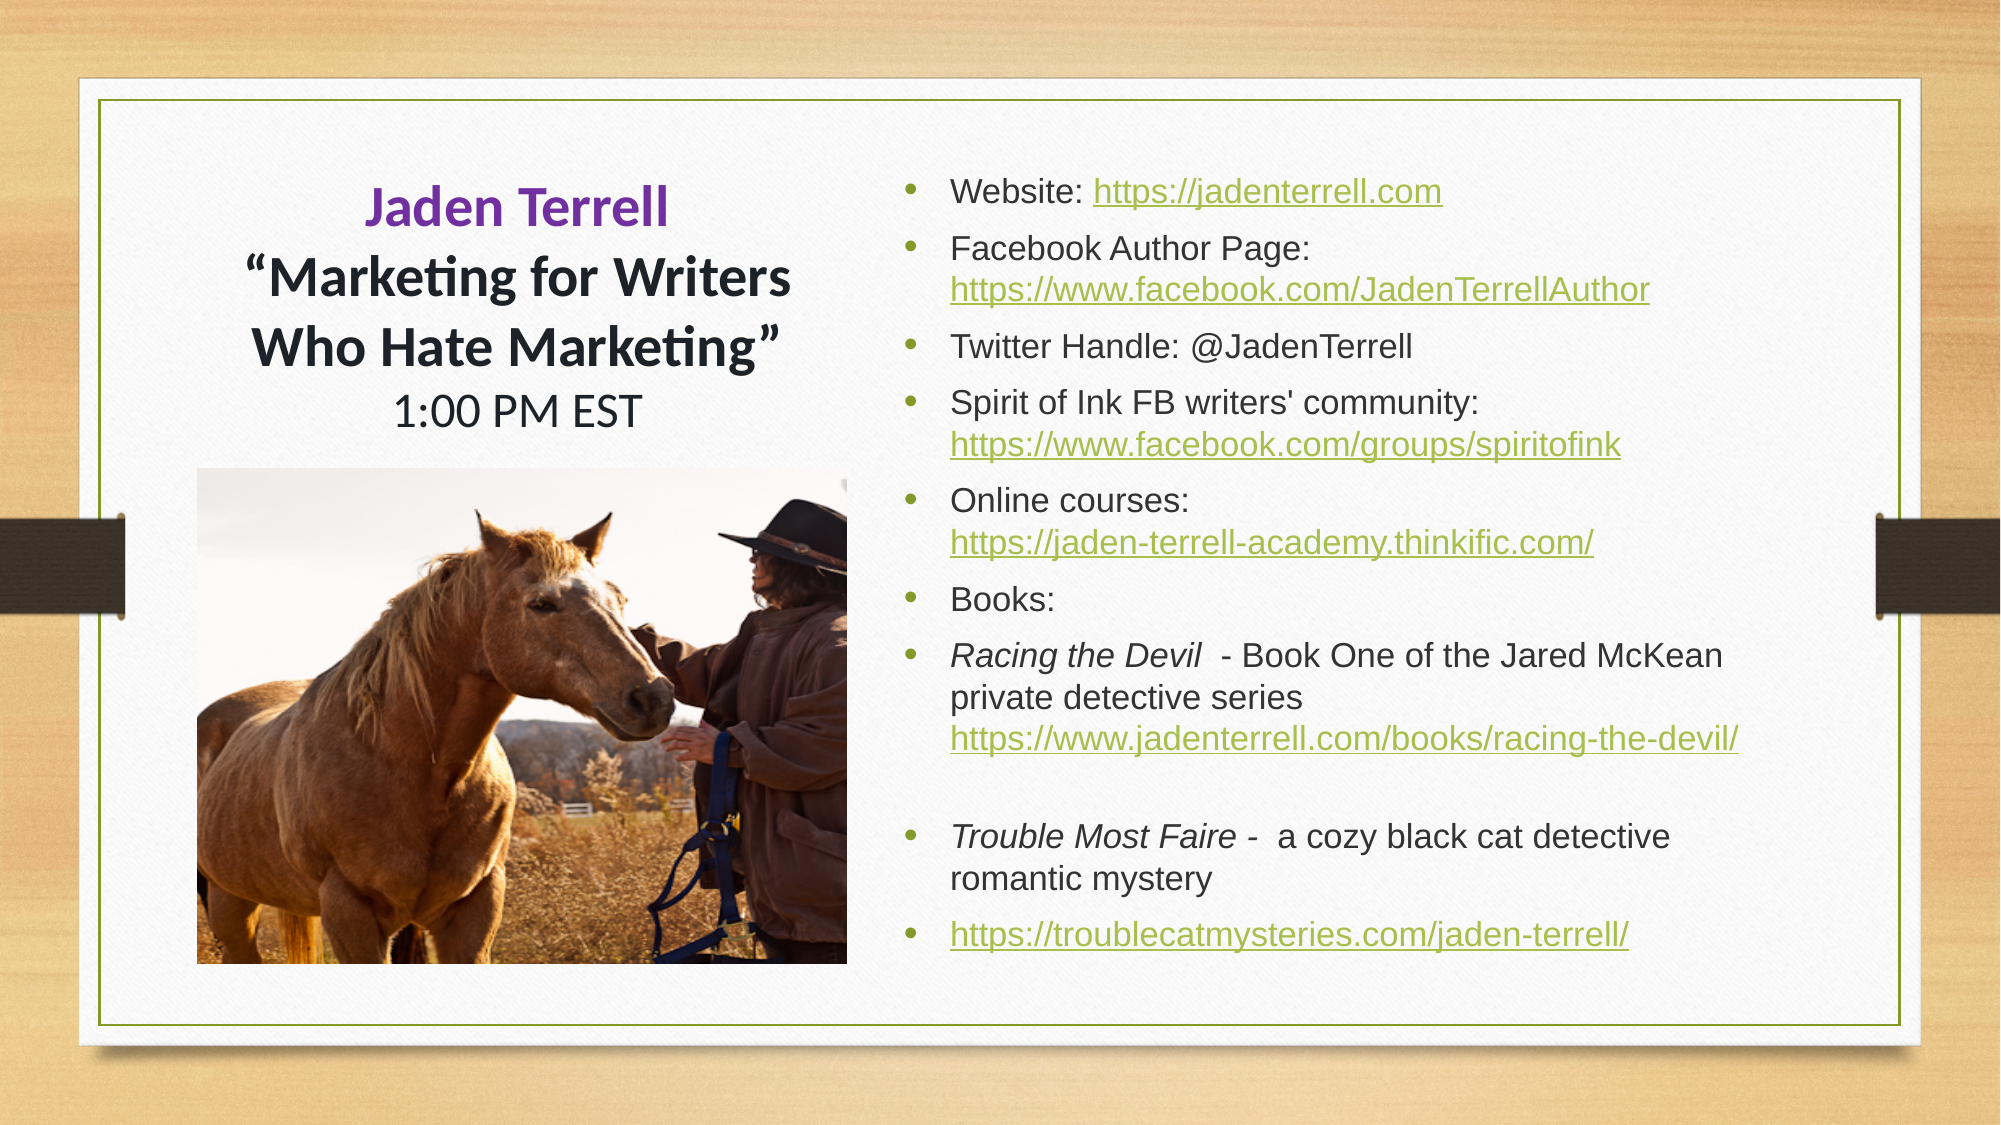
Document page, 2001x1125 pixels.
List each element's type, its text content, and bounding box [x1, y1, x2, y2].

title Jaden Terrell “Marketing for Writers Who Hate Marketing” 1:00 PM EST [212, 227, 823, 446]
list Website: https://jadenterrell.com Facebook Author Page: https://www.facebook.com/JadenTerrellAuthor Twitter Handle: @JadenTerrell Spirit of Ink FB writers' community: https://www.facebook.com/groups/spiritofink Online courses: https://jaden-terrell-academy.thinkific.com/ Books: Racing the Devil - Book One of the Jared McKean private detective series https://www.jadenterrell.com/books/racing-the-devil/ Trouble Most Faire - a cozy black cat detective romantic mystery https://troublecatmysteries.com/jaden-terrell/ [888, 161, 1787, 964]
picture [0, 0, 2001, 1125]
